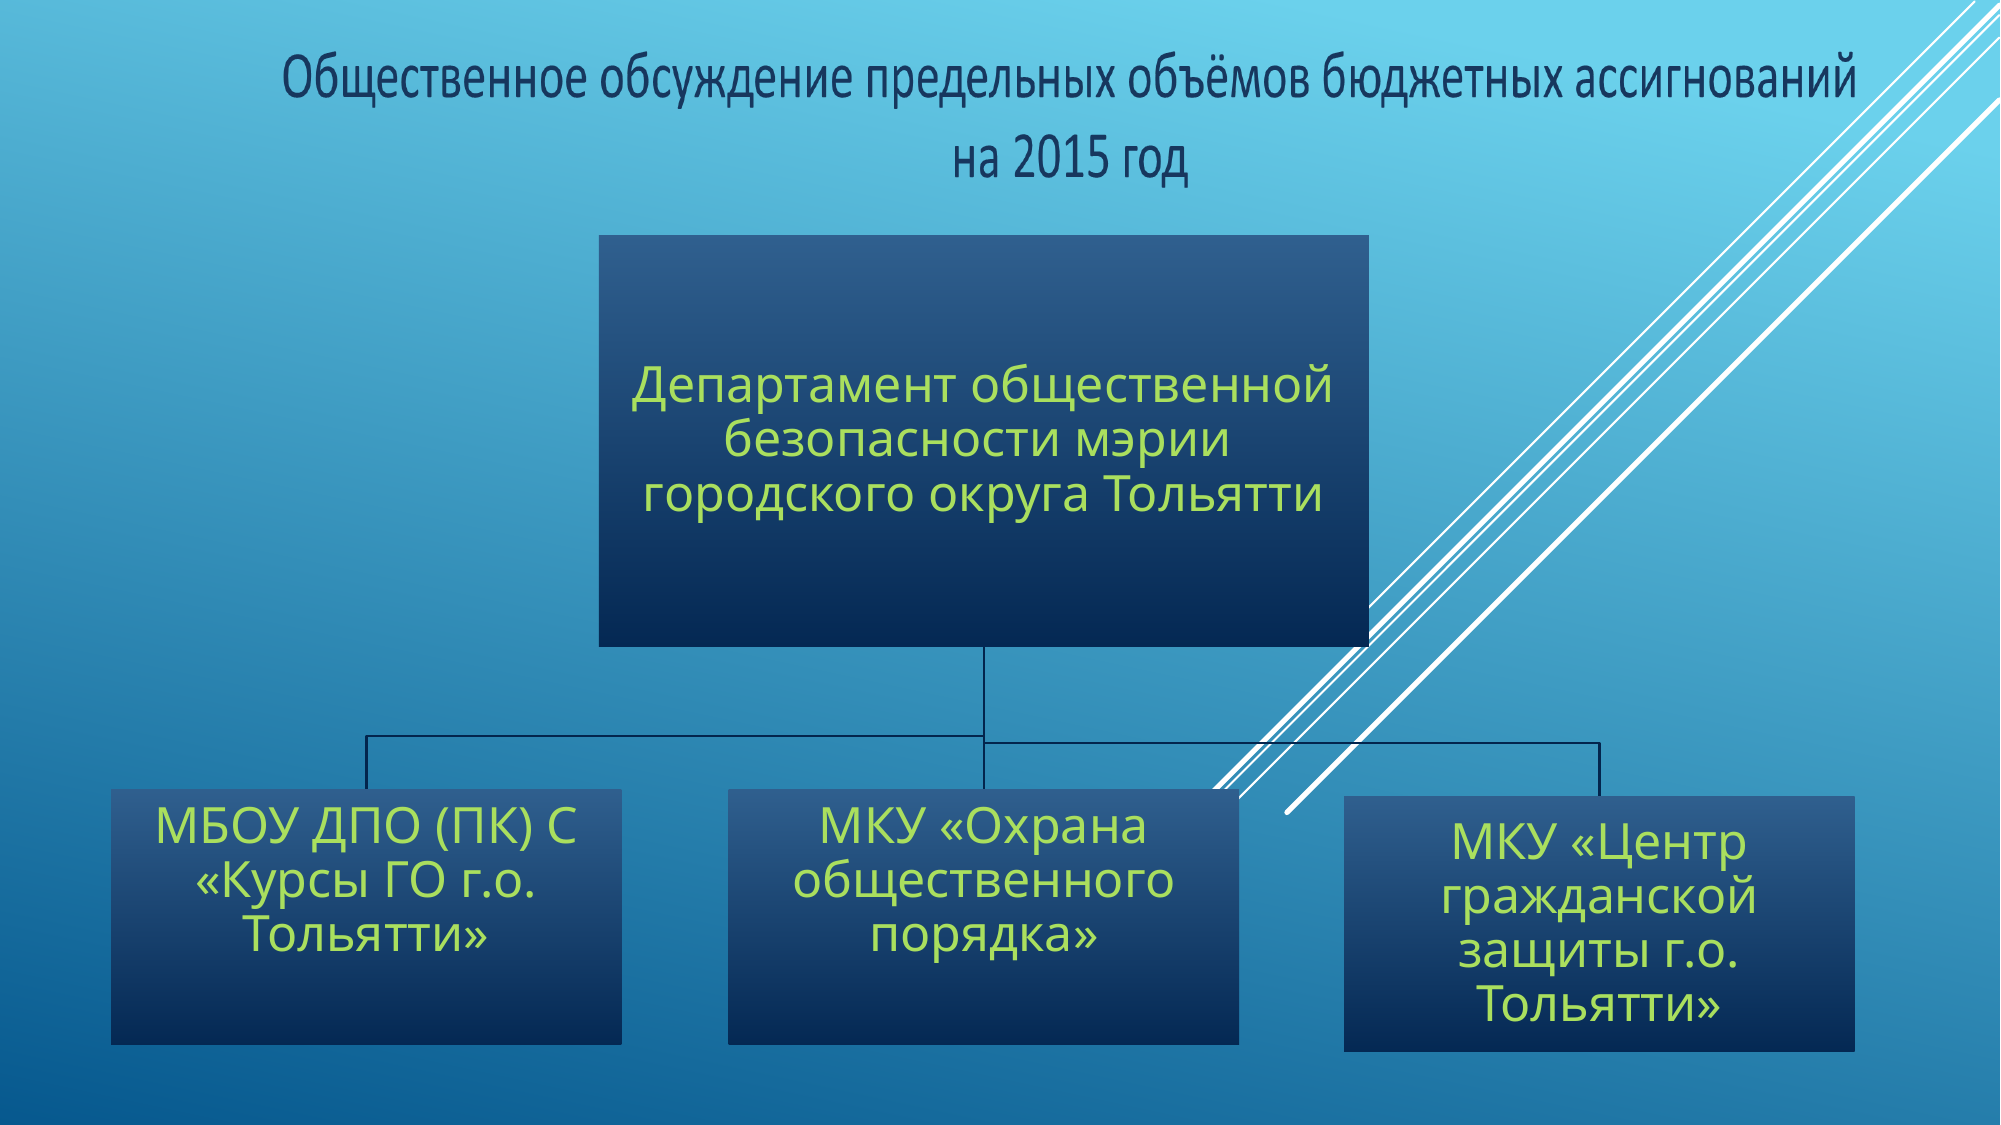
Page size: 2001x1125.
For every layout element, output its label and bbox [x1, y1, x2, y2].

picture [251, 14, 1887, 236]
text_box [110, 190, 1858, 1125]
